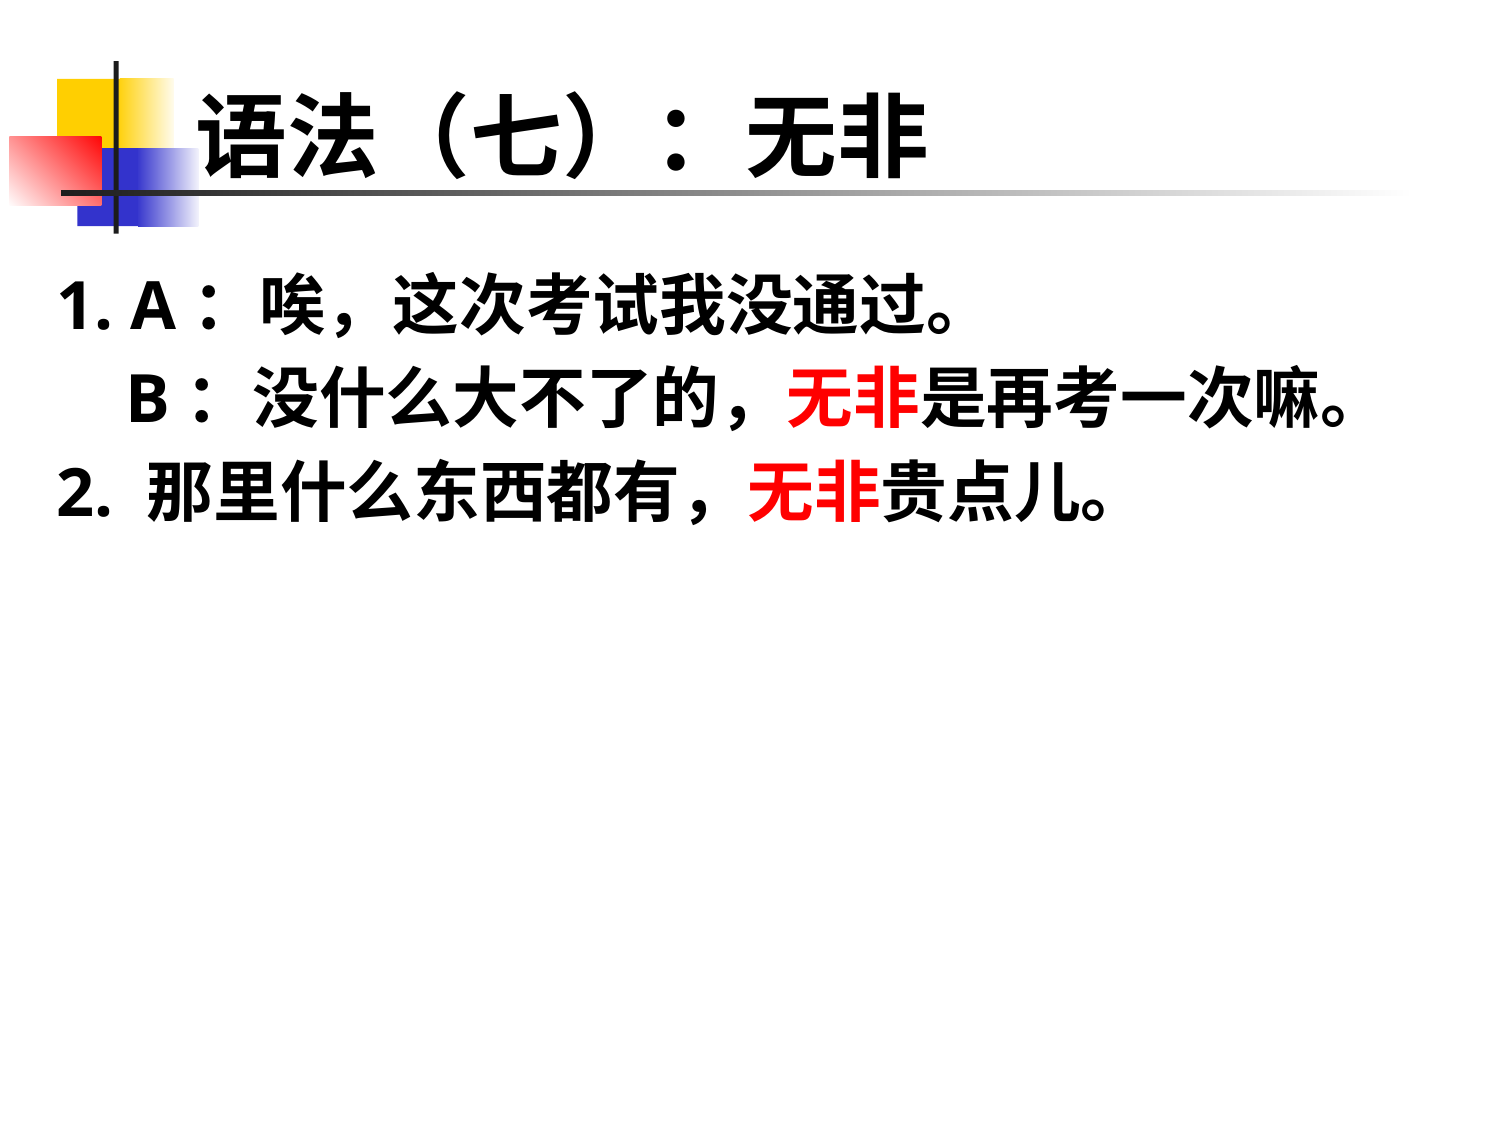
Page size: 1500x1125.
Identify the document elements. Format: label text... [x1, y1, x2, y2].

list 1. A：唉，这次考试我没通过。 B：没什么大不了的，无非是再考一次嘛。 2. 那里什么东西都有，无非贵点儿。 [41, 255, 1500, 622]
title 语法（七）：无非 [180, 5, 1459, 197]
